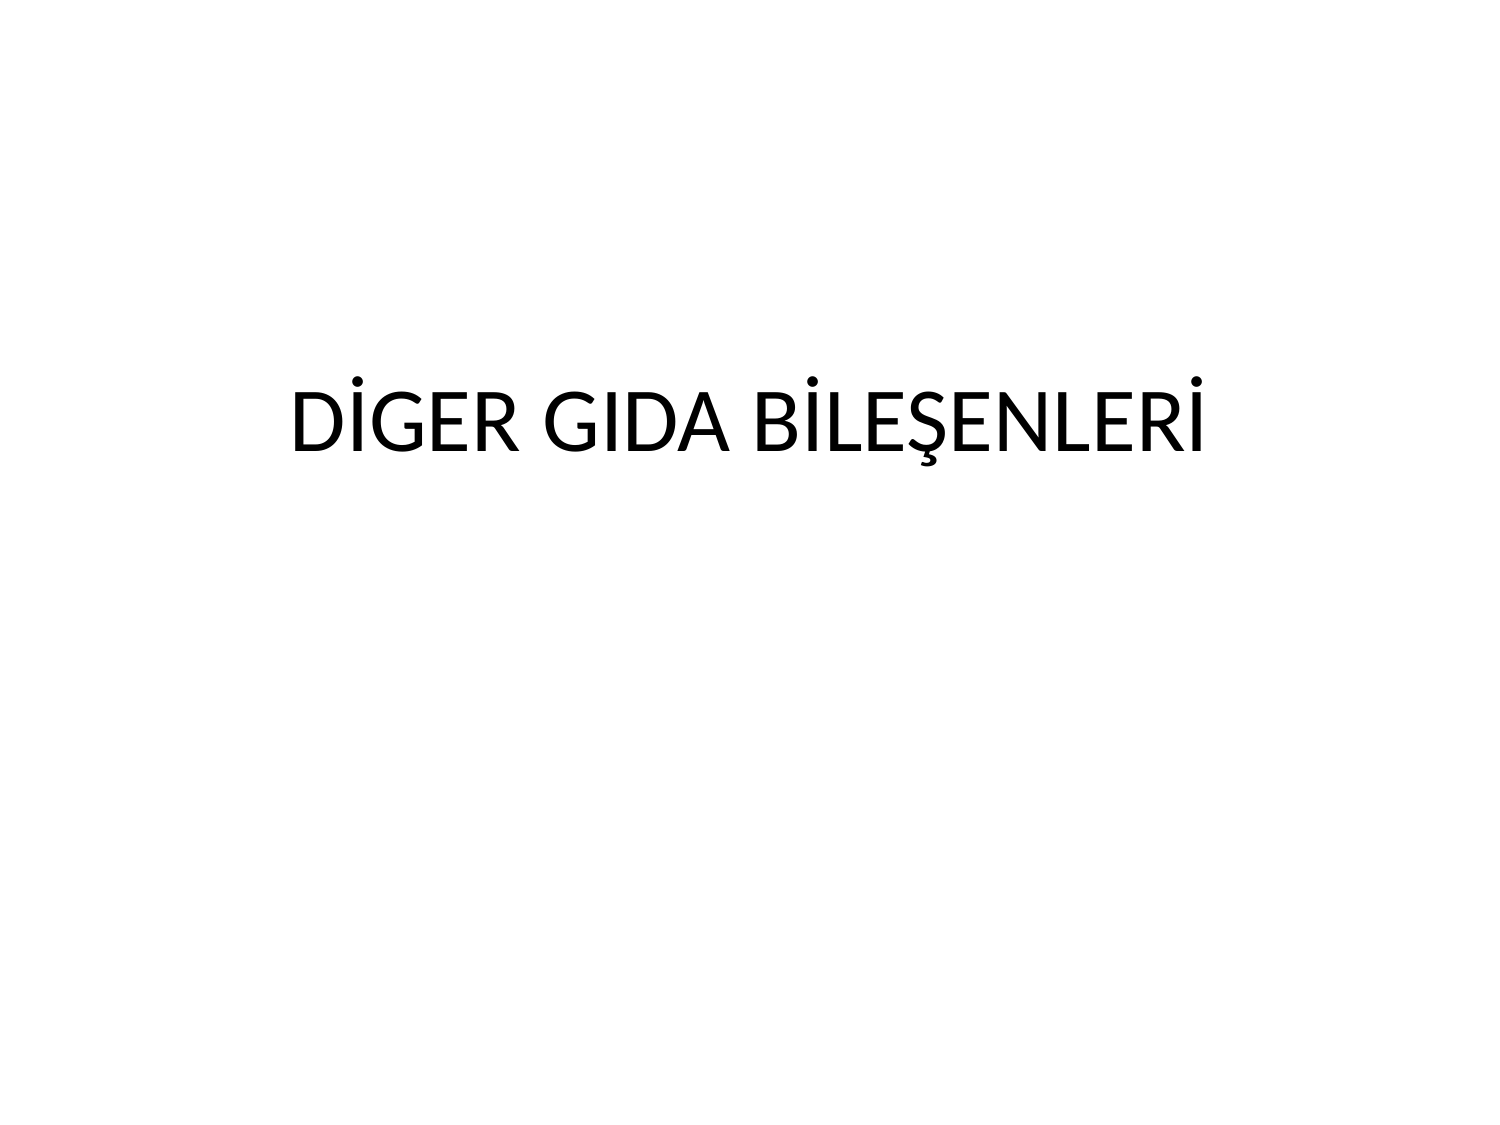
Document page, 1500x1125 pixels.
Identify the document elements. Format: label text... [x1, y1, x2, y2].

title DİGER GIDA BİLEŞENLERİ [112, 349, 1388, 591]
